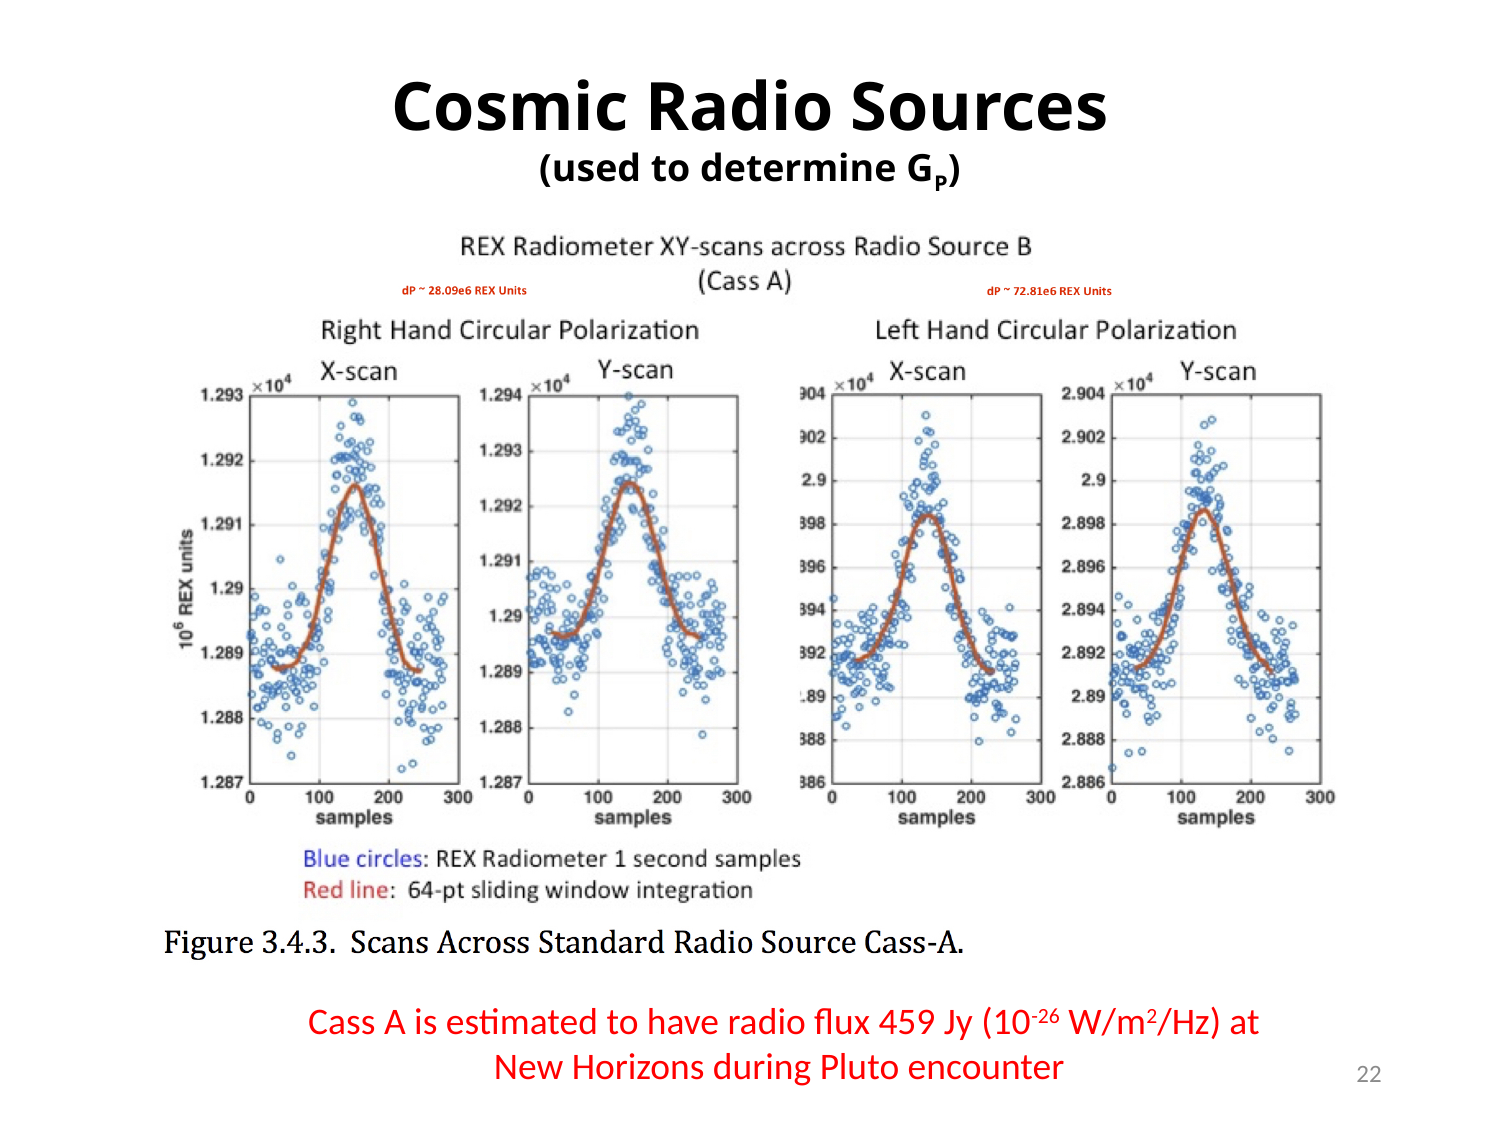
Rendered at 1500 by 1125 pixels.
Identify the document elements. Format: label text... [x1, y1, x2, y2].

picture [161, 228, 1338, 965]
slide_number 22 [1059, 1042, 1397, 1103]
title Cosmic Radio Sources (used to determine GP) [103, 59, 1397, 204]
text_box Cass A is estimated to have radio flux 459 Jy (10-26 W/m2/Hz) at New Horizons during Pluto encounter [277, 989, 1290, 1095]
